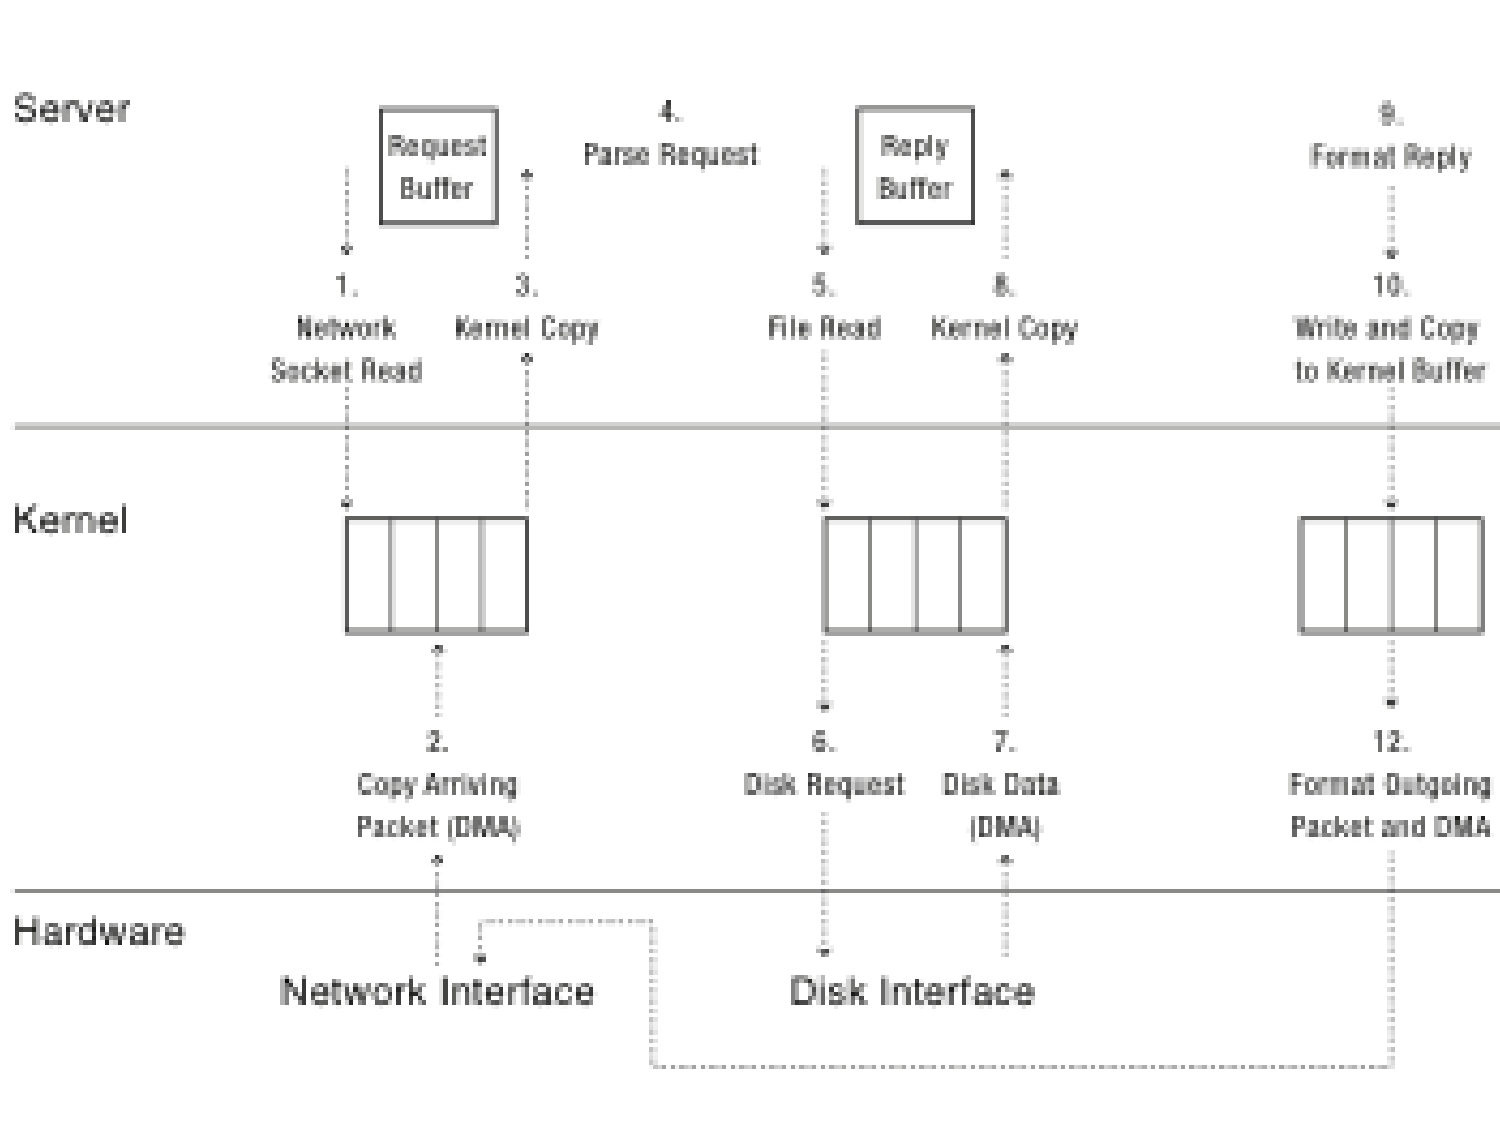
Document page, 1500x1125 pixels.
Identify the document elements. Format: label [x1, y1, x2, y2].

list [0, 44, 1500, 1125]
